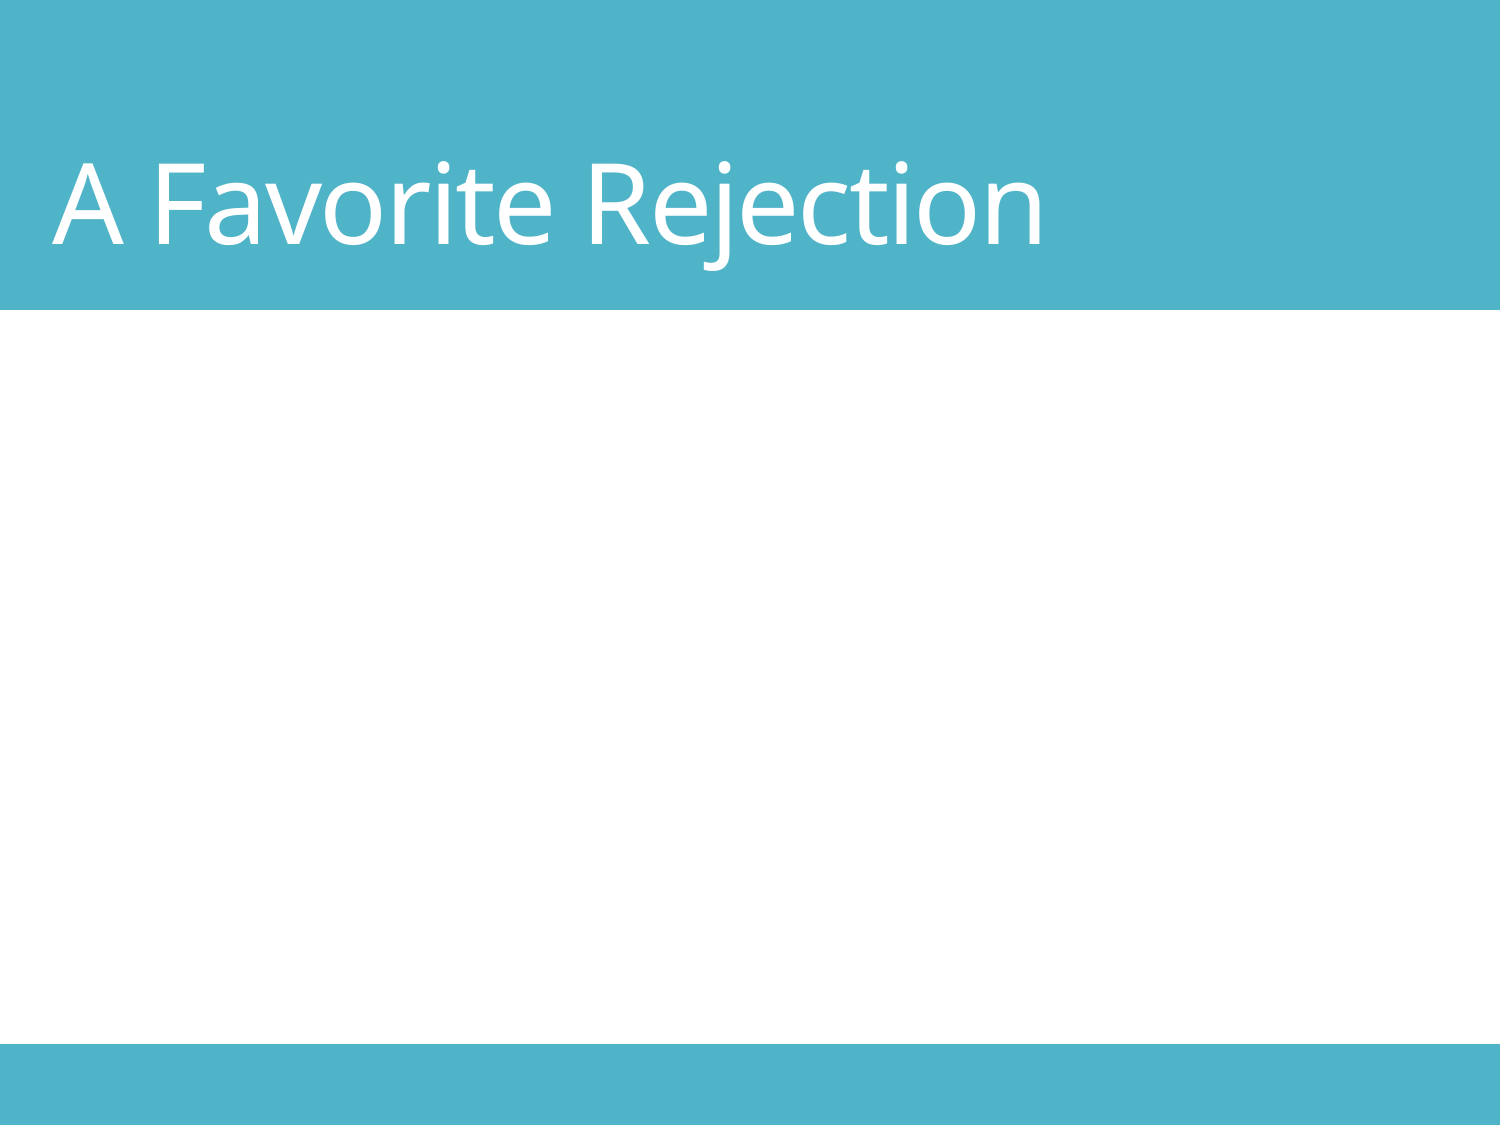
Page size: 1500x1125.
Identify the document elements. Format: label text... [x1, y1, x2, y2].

text_box A Favorite Rejection [37, 1, 1500, 274]
text_box [0, 310, 1500, 1044]
